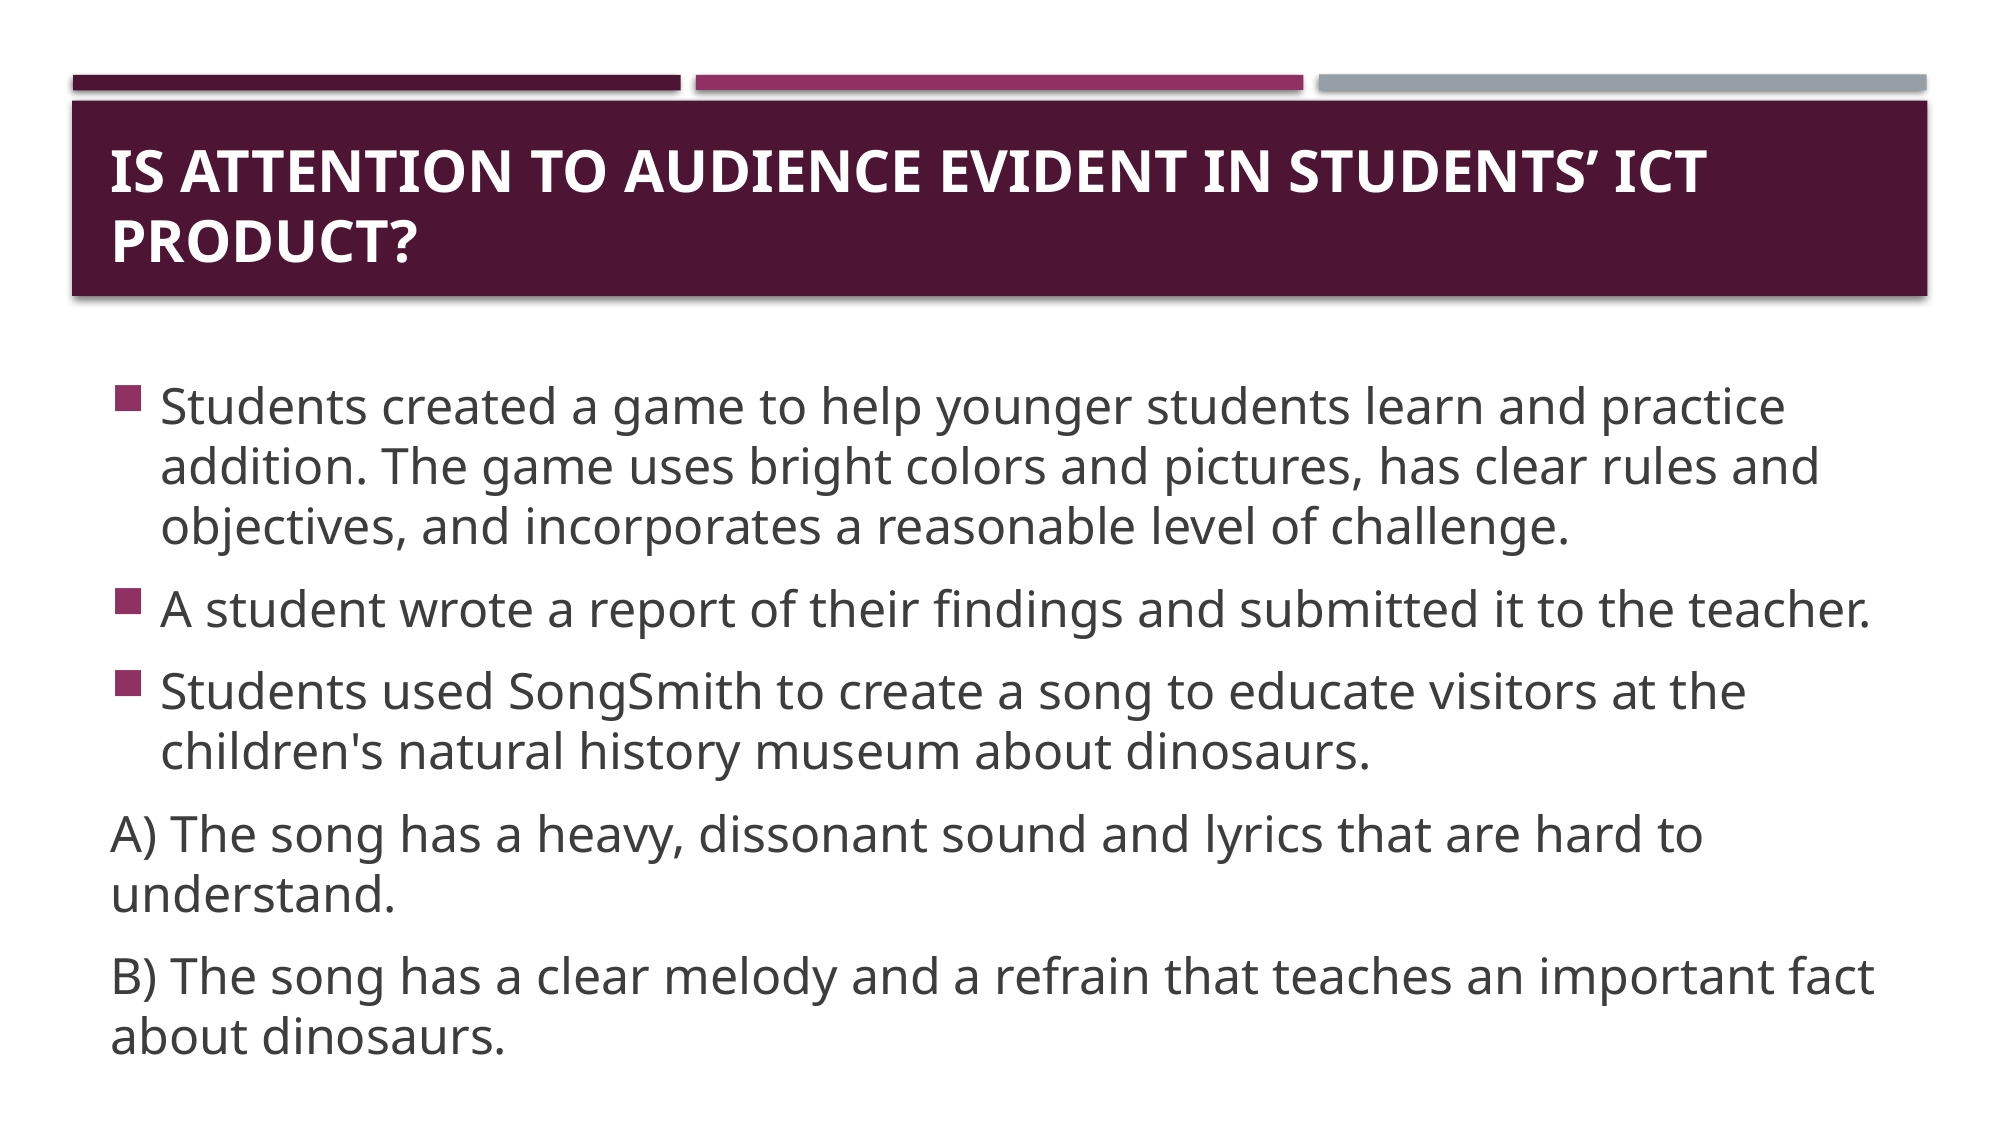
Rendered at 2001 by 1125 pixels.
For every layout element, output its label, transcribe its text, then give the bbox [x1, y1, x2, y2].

title IS ATTENTION TO AUDIENCE EVIDENT IN STUDENTS’ ICT PRODUCT? [95, 115, 1905, 282]
list Students created a game to help younger students learn and practice addition. The game uses bright colors and pictures, has clear rules and objectives, and incorporates a reasonable level of challenge. A student wrote a report of their findings and submitted it to the teacher. Students used SongSmith to create a song to educate visitors at the children's natural history museum about dinosaurs. A) The song has a heavy, dissonant sound and lyrics that are hard to understand. B) The song has a clear melody and a refrain that teaches an important fact about dinosaurs. [95, 328, 1905, 1112]
